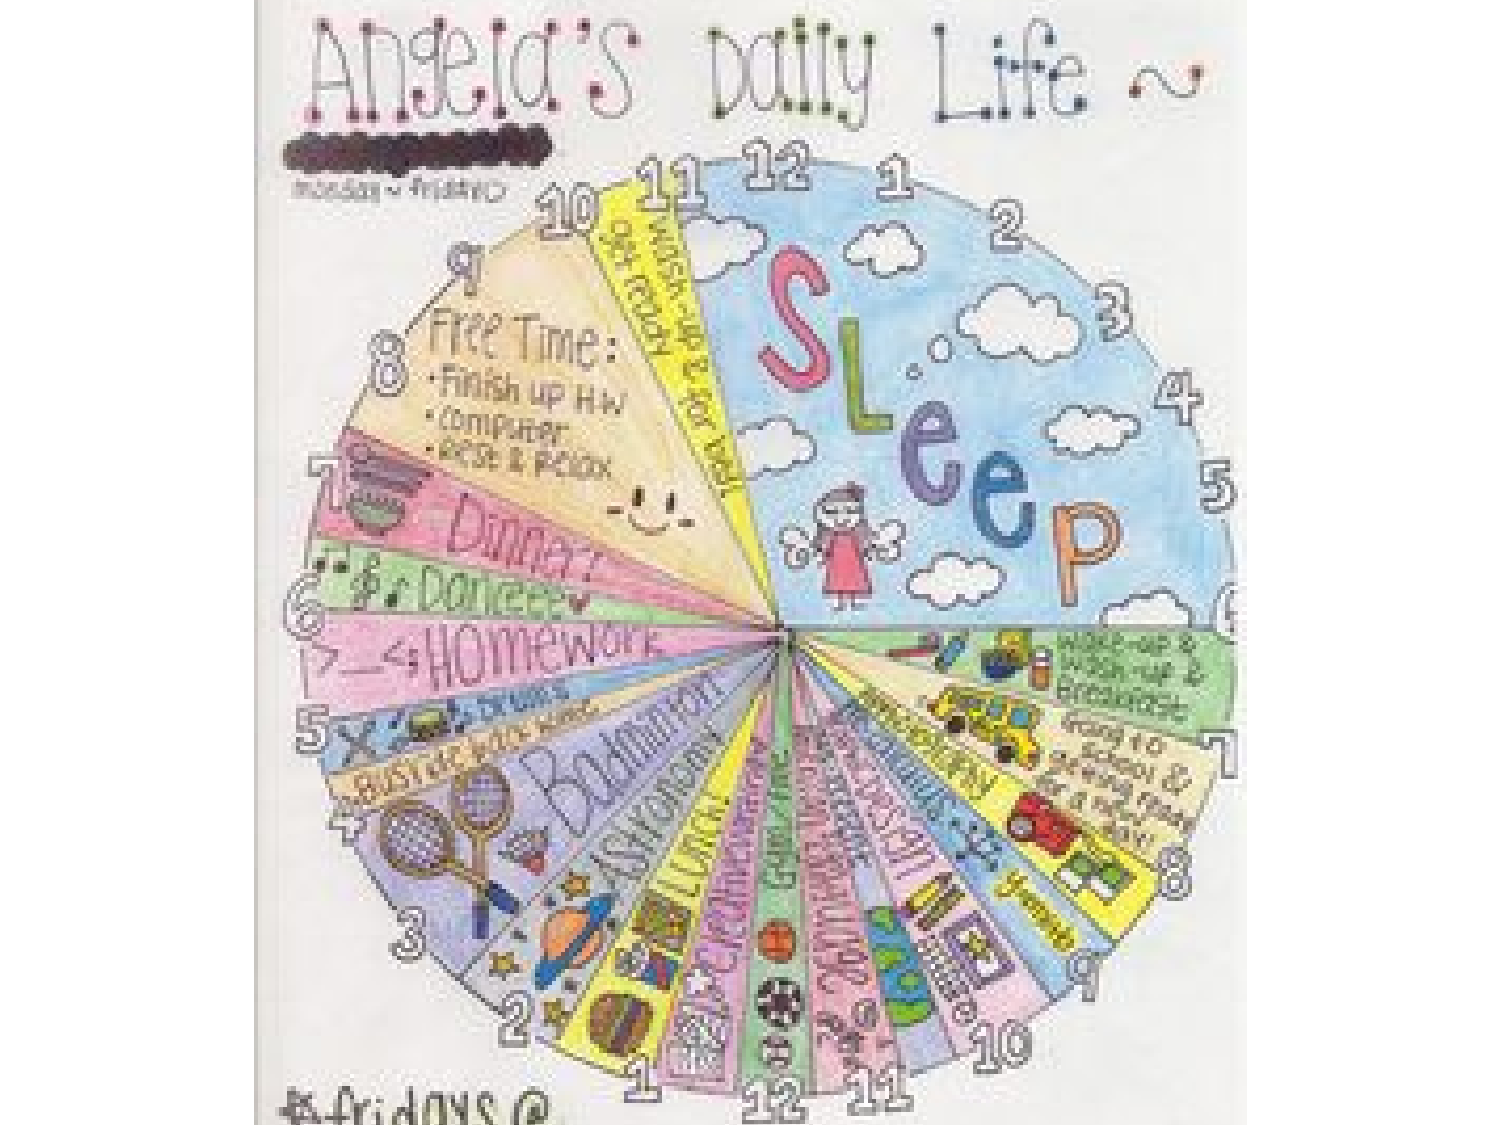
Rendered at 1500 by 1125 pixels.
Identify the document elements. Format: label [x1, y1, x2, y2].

picture [253, 0, 1247, 1125]
